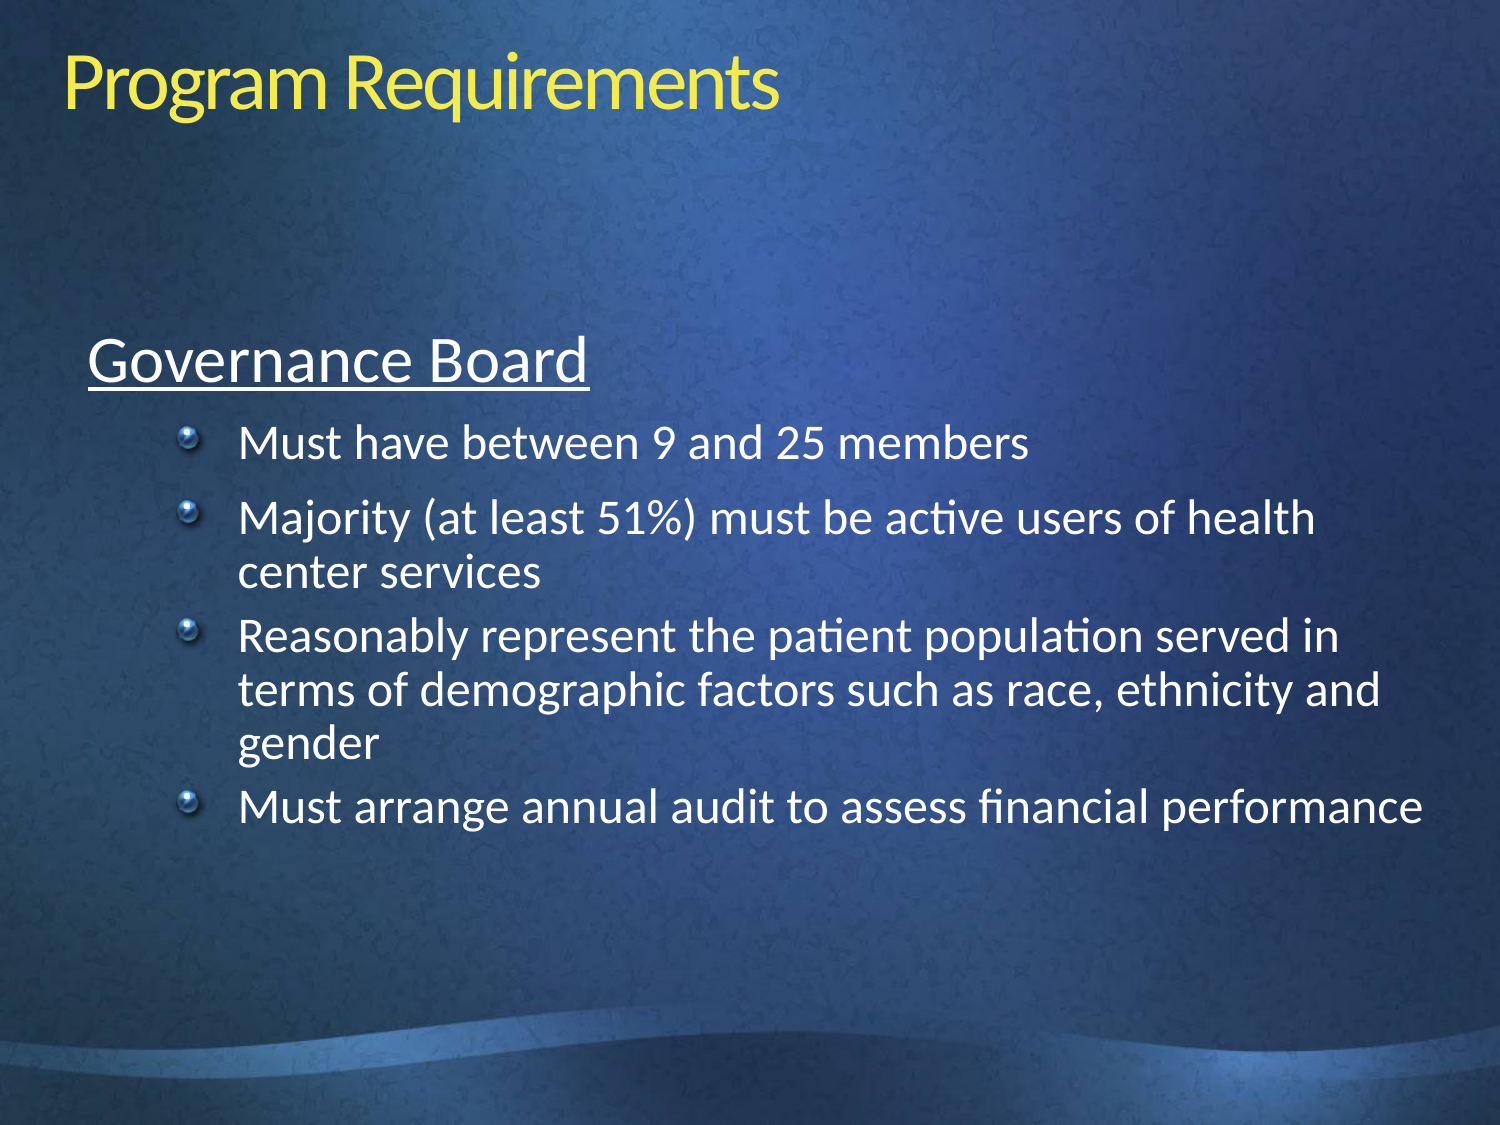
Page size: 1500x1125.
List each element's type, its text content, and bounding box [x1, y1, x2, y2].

title Program Requirements [62, 37, 1438, 129]
picture [0, 0, 1500, 1125]
list Governance Board Must have between 9 and 25 members Majority (at least 51%) must be active users of health center services Reasonably represent the patient population served in terms of demographic factors such as race, ethnicity and gender Must arrange annual audit to assess financial performance [87, 324, 1425, 853]
